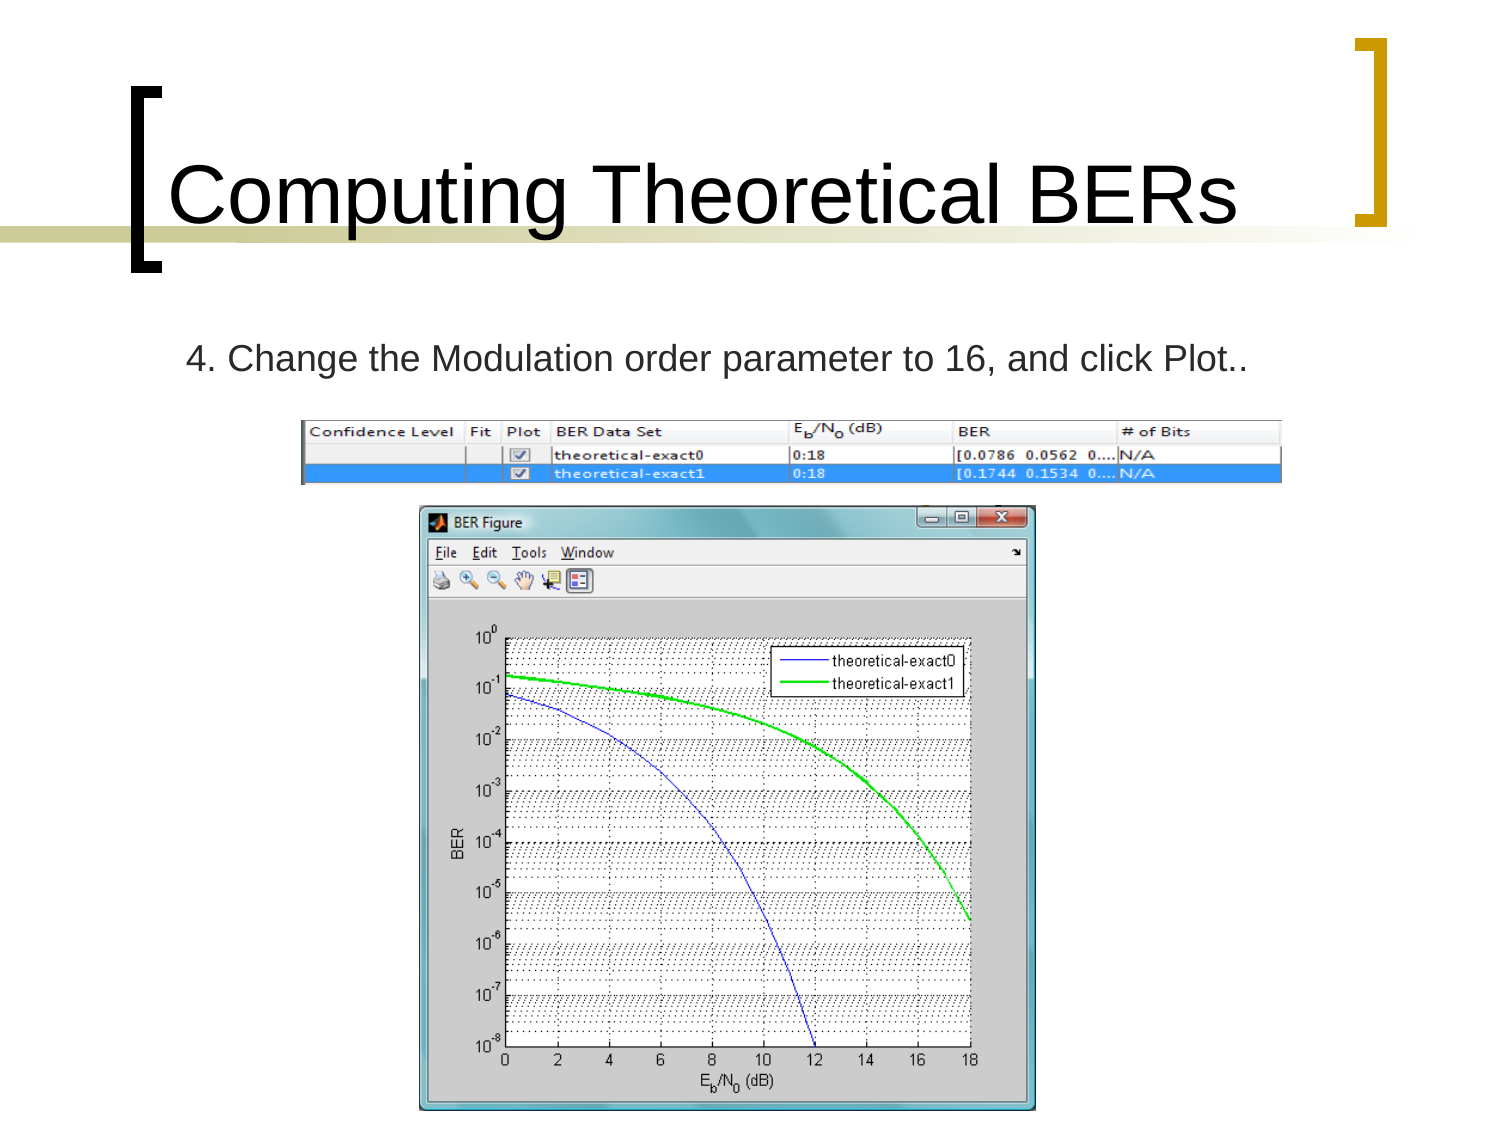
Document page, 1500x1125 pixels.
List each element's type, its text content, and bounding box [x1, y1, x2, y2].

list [301, 420, 1282, 485]
text_box 4. Change the Modulation order parameter to 16, and click Plot.. [171, 326, 1400, 386]
title Computing Theoretical BERs [152, 15, 1328, 248]
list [419, 505, 1036, 1111]
